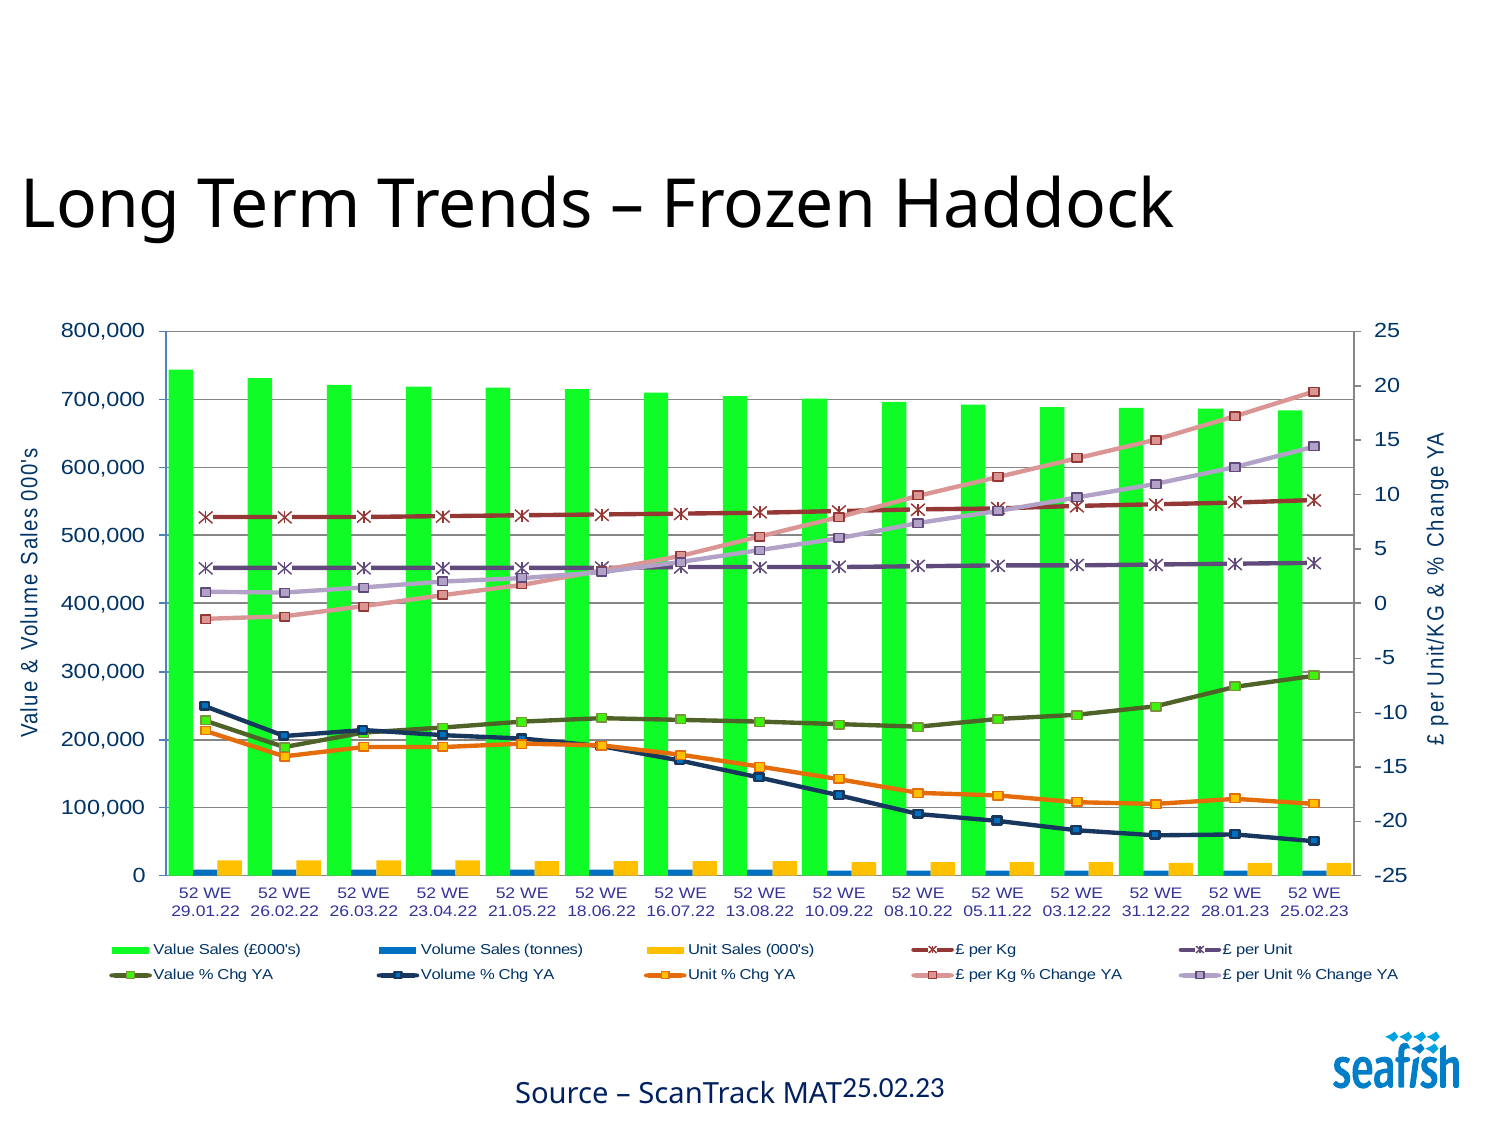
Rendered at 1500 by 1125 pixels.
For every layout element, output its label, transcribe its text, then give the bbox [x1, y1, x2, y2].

picture [5, 278, 1477, 1000]
picture [837, 1073, 1063, 1113]
text_box Source – ScanTrack MAT [0, 1067, 857, 1117]
title Long Term Trends – Frozen Haddock [5, 160, 1424, 251]
